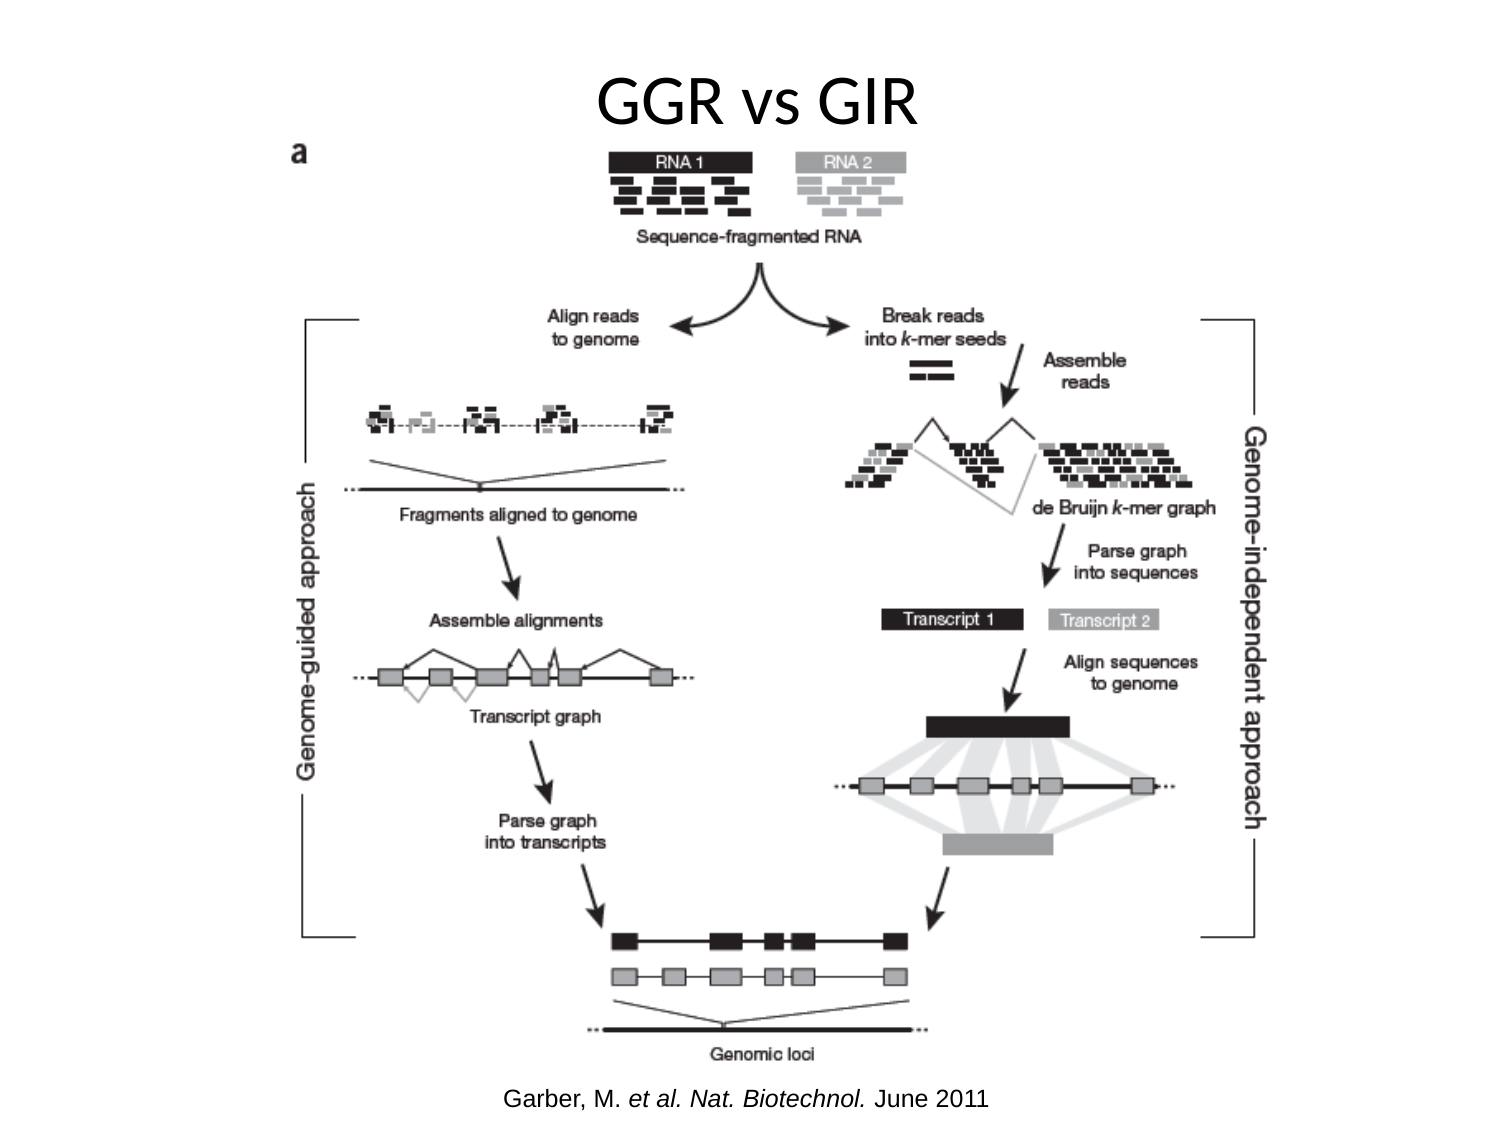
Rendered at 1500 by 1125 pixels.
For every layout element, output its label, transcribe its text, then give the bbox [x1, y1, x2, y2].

title GGR vs GIR [0, 45, 1500, 233]
text_box Garber, M. et al. Nat. Biotechnol. June 2011 [0, 1074, 1500, 1120]
picture [262, 124, 1301, 1079]
